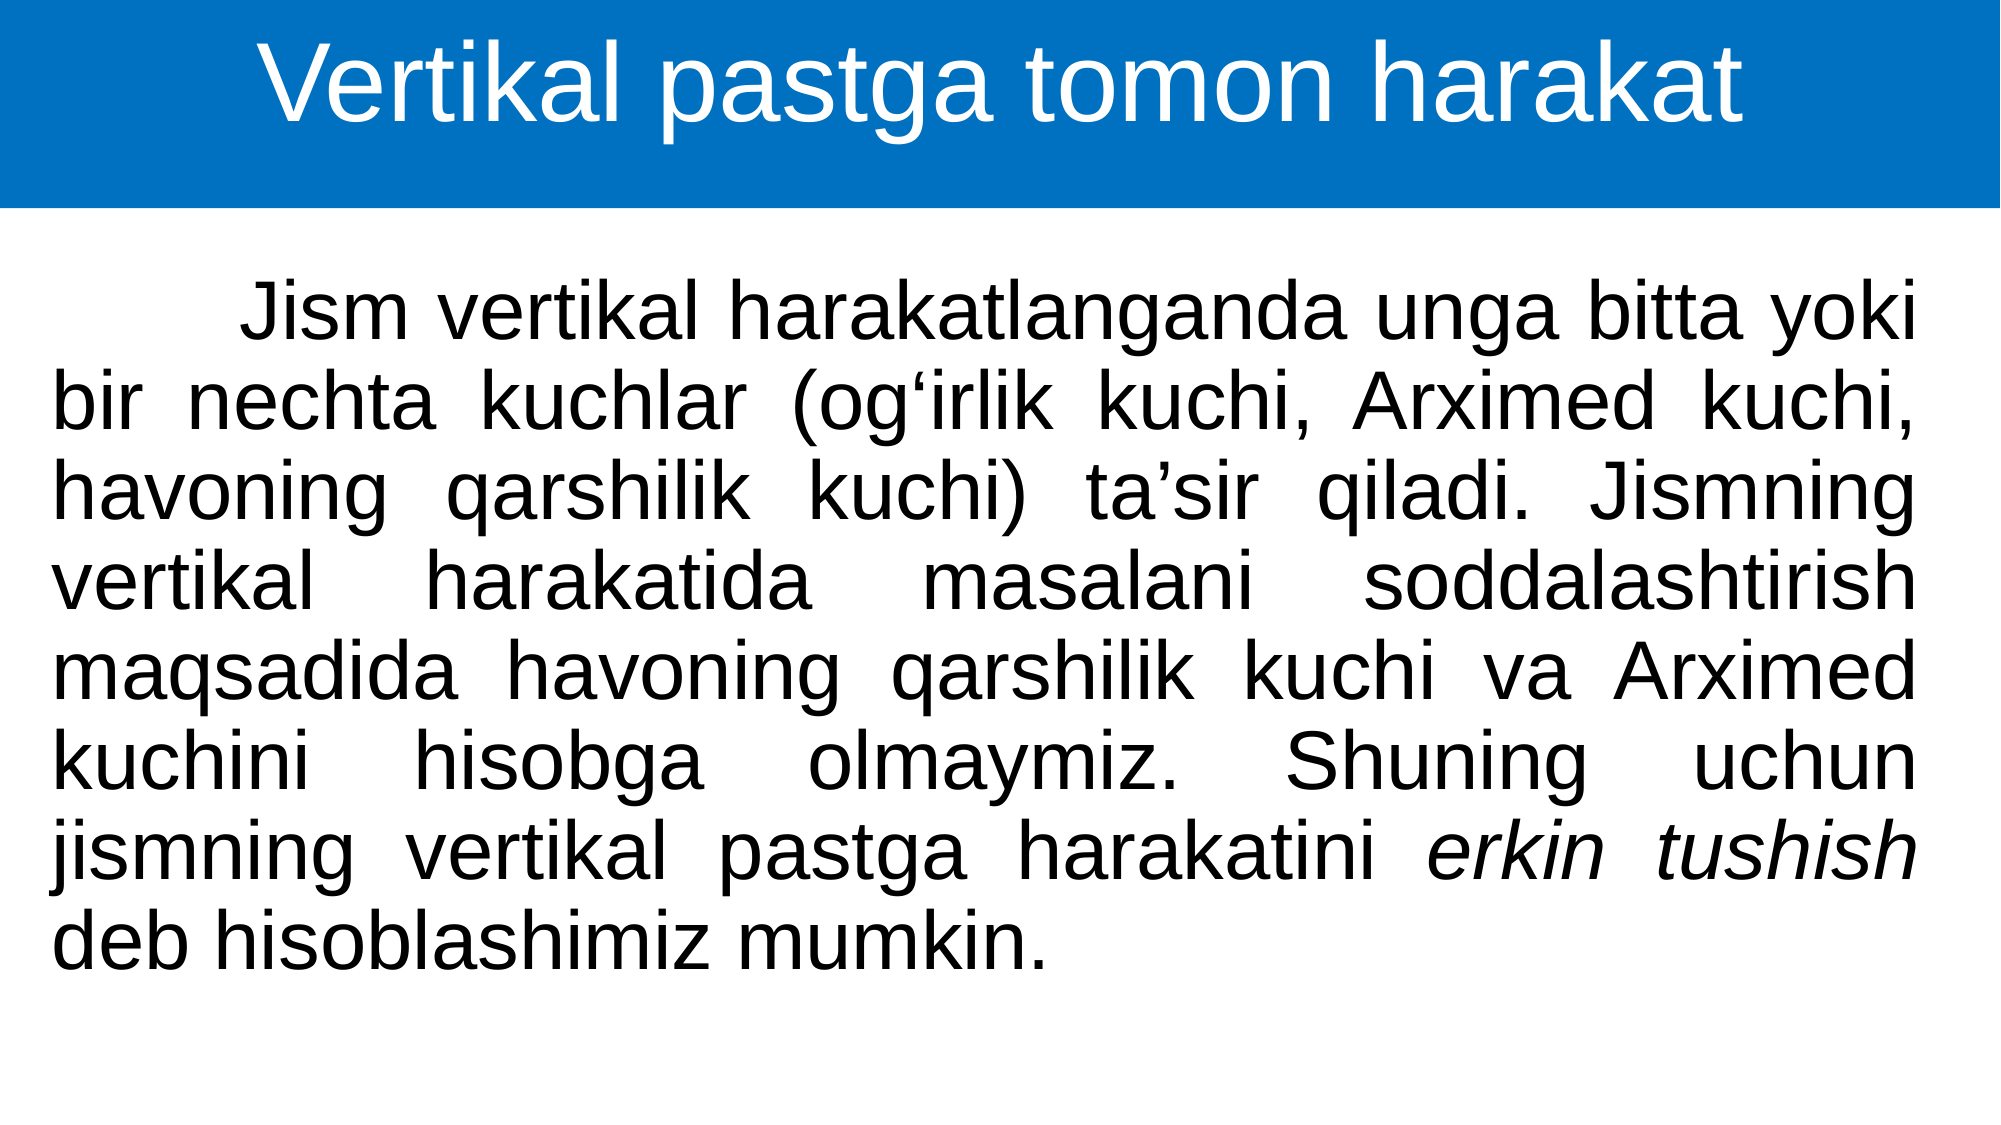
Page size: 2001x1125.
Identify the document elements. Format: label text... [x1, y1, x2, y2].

title Vertikal pastga tomon harakat [0, 0, 2000, 209]
